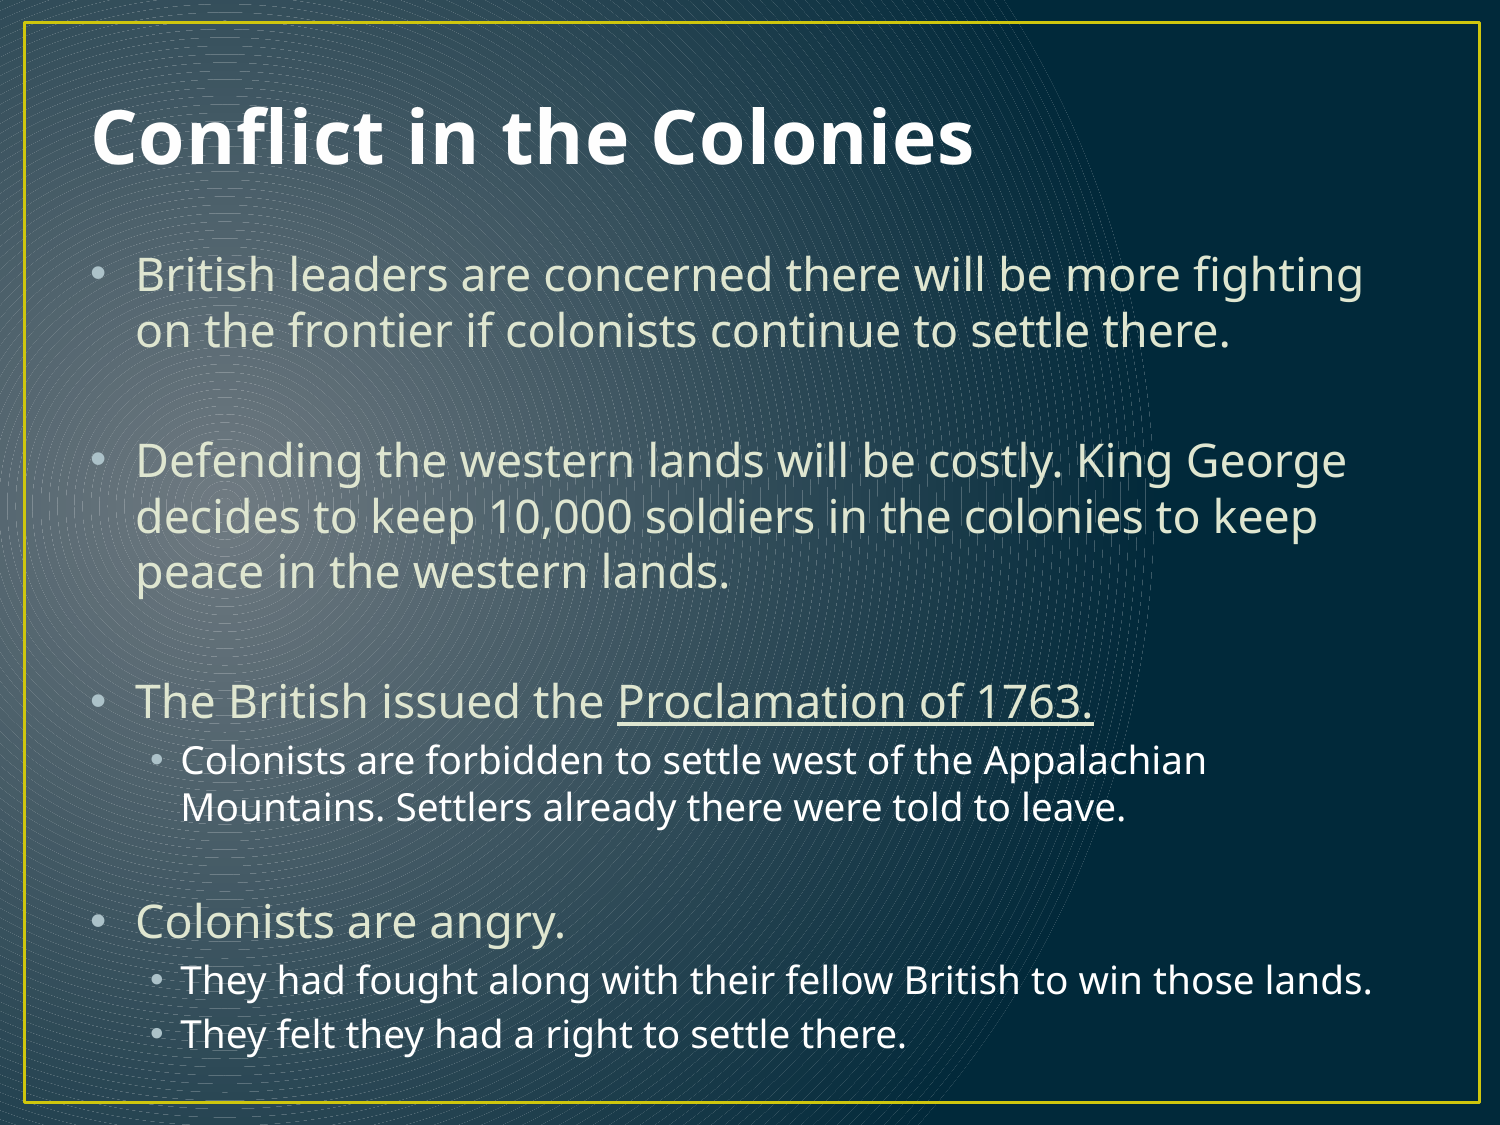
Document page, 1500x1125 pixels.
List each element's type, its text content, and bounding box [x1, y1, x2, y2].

list British leaders are concerned there will be more fighting on the frontier if colonists continue to settle there. Defending the western lands will be costly. King George decides to keep 10,000 soldiers in the colonies to keep peace in the western lands. The British issued the Proclamation of 1763. Colonists are forbidden to settle west of the Appalachian Mountains. Settlers already there were told to leave. Colonists are angry. They had fought along with their fellow British to win those lands. They felt they had a right to settle there. [75, 237, 1425, 1075]
title Conflict in the Colonies [75, 45, 1425, 188]
